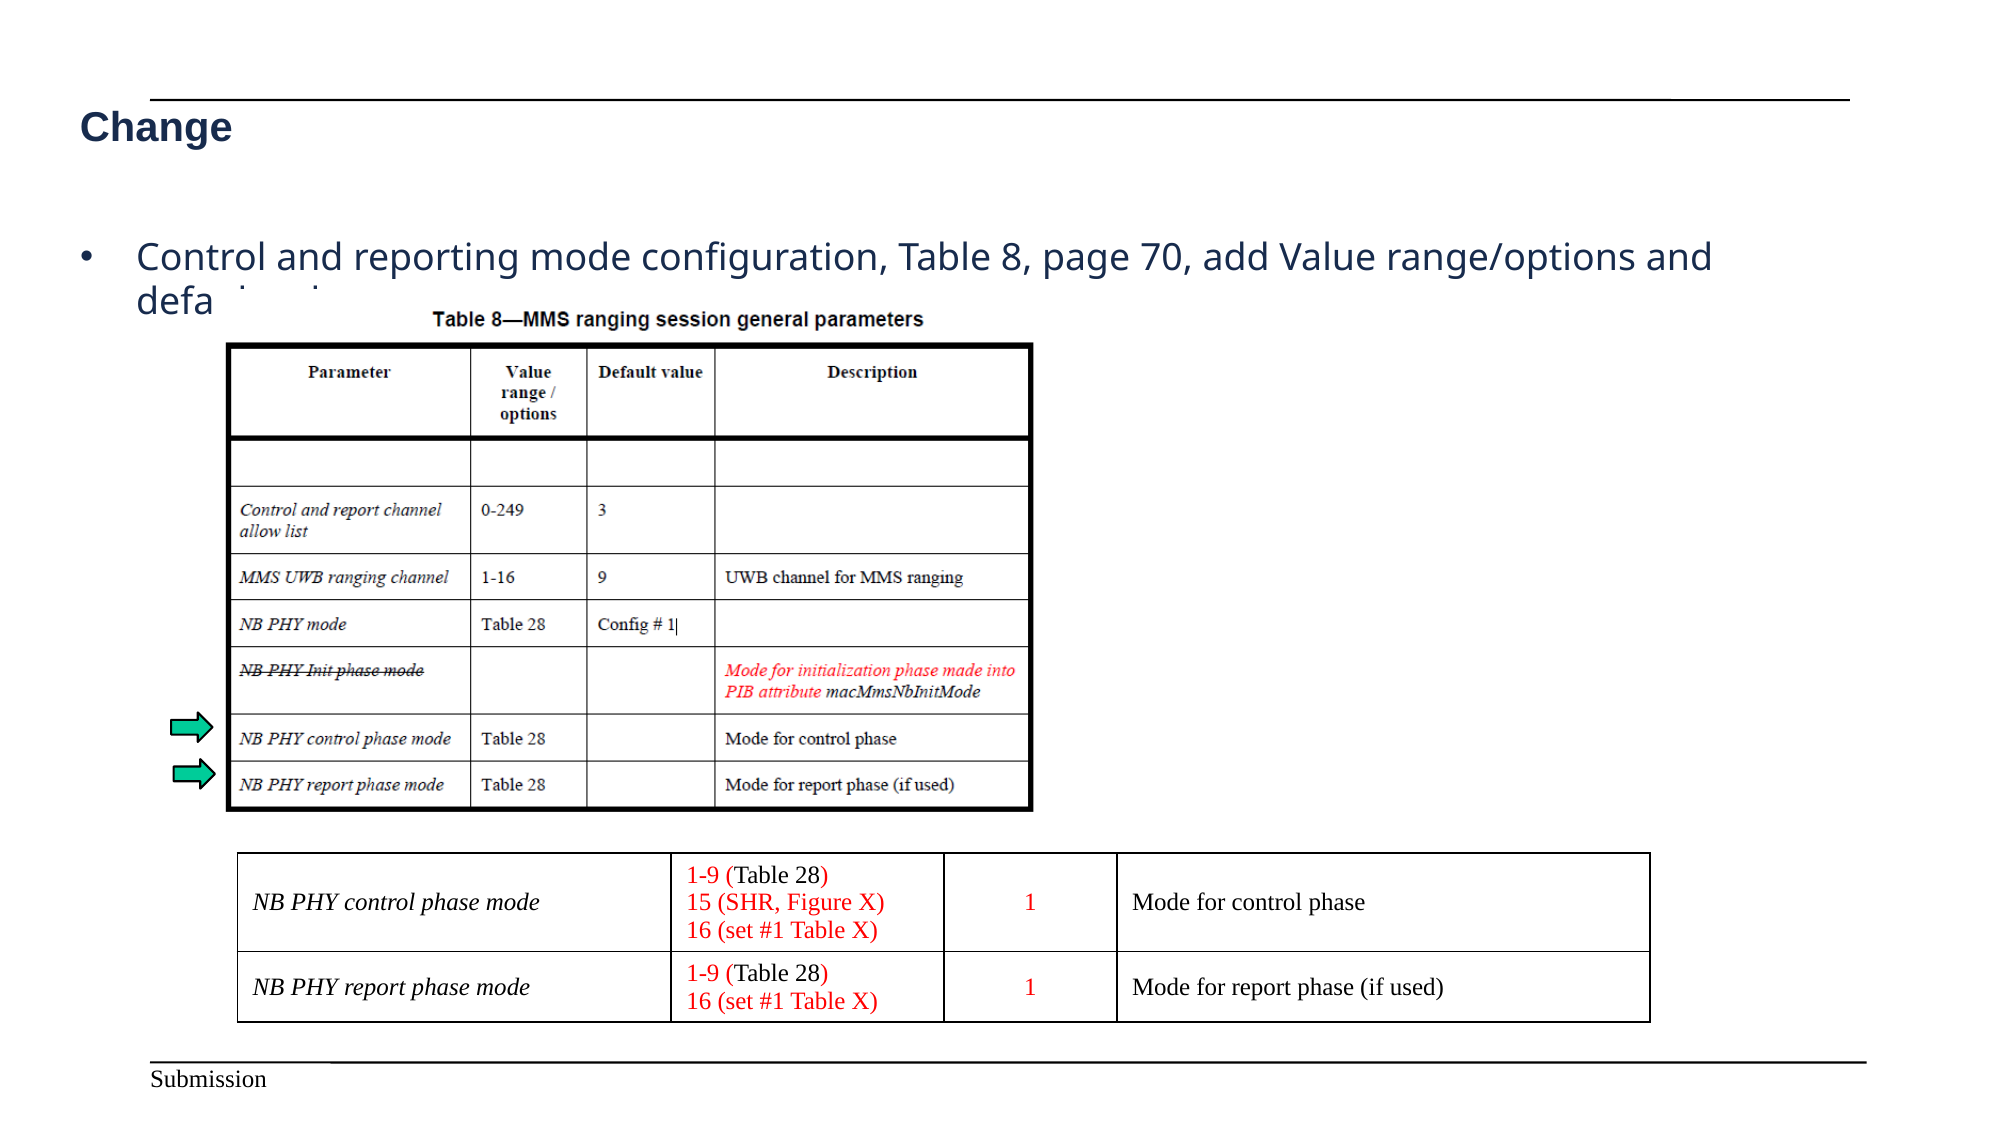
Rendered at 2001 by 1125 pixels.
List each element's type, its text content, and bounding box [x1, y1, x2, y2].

title Change [64, 92, 1940, 201]
table_header 1-9 (Table 28) 15 (SHR, Figure X) 16 (set #1 Table X) [672, 854, 943, 951]
picture [212, 289, 1075, 844]
table_cell NB PHY report phase mode [238, 952, 670, 1021]
text_box [171, 712, 212, 742]
list Control and reporting mode configuration, Table 8, page 70, add Value range/options and default values [64, 224, 1788, 363]
text_box [173, 759, 212, 789]
table_cell 1 [945, 952, 1116, 1021]
table_cell Mode for report phase (if used) [1118, 952, 1649, 1021]
table_cell 1-9 (Table 28) 16 (set #1 Table X) [672, 952, 943, 1021]
table_header NB PHY control phase mode [238, 854, 670, 951]
table_header 1 [945, 854, 1116, 951]
table_header Mode for control phase [1118, 854, 1649, 951]
